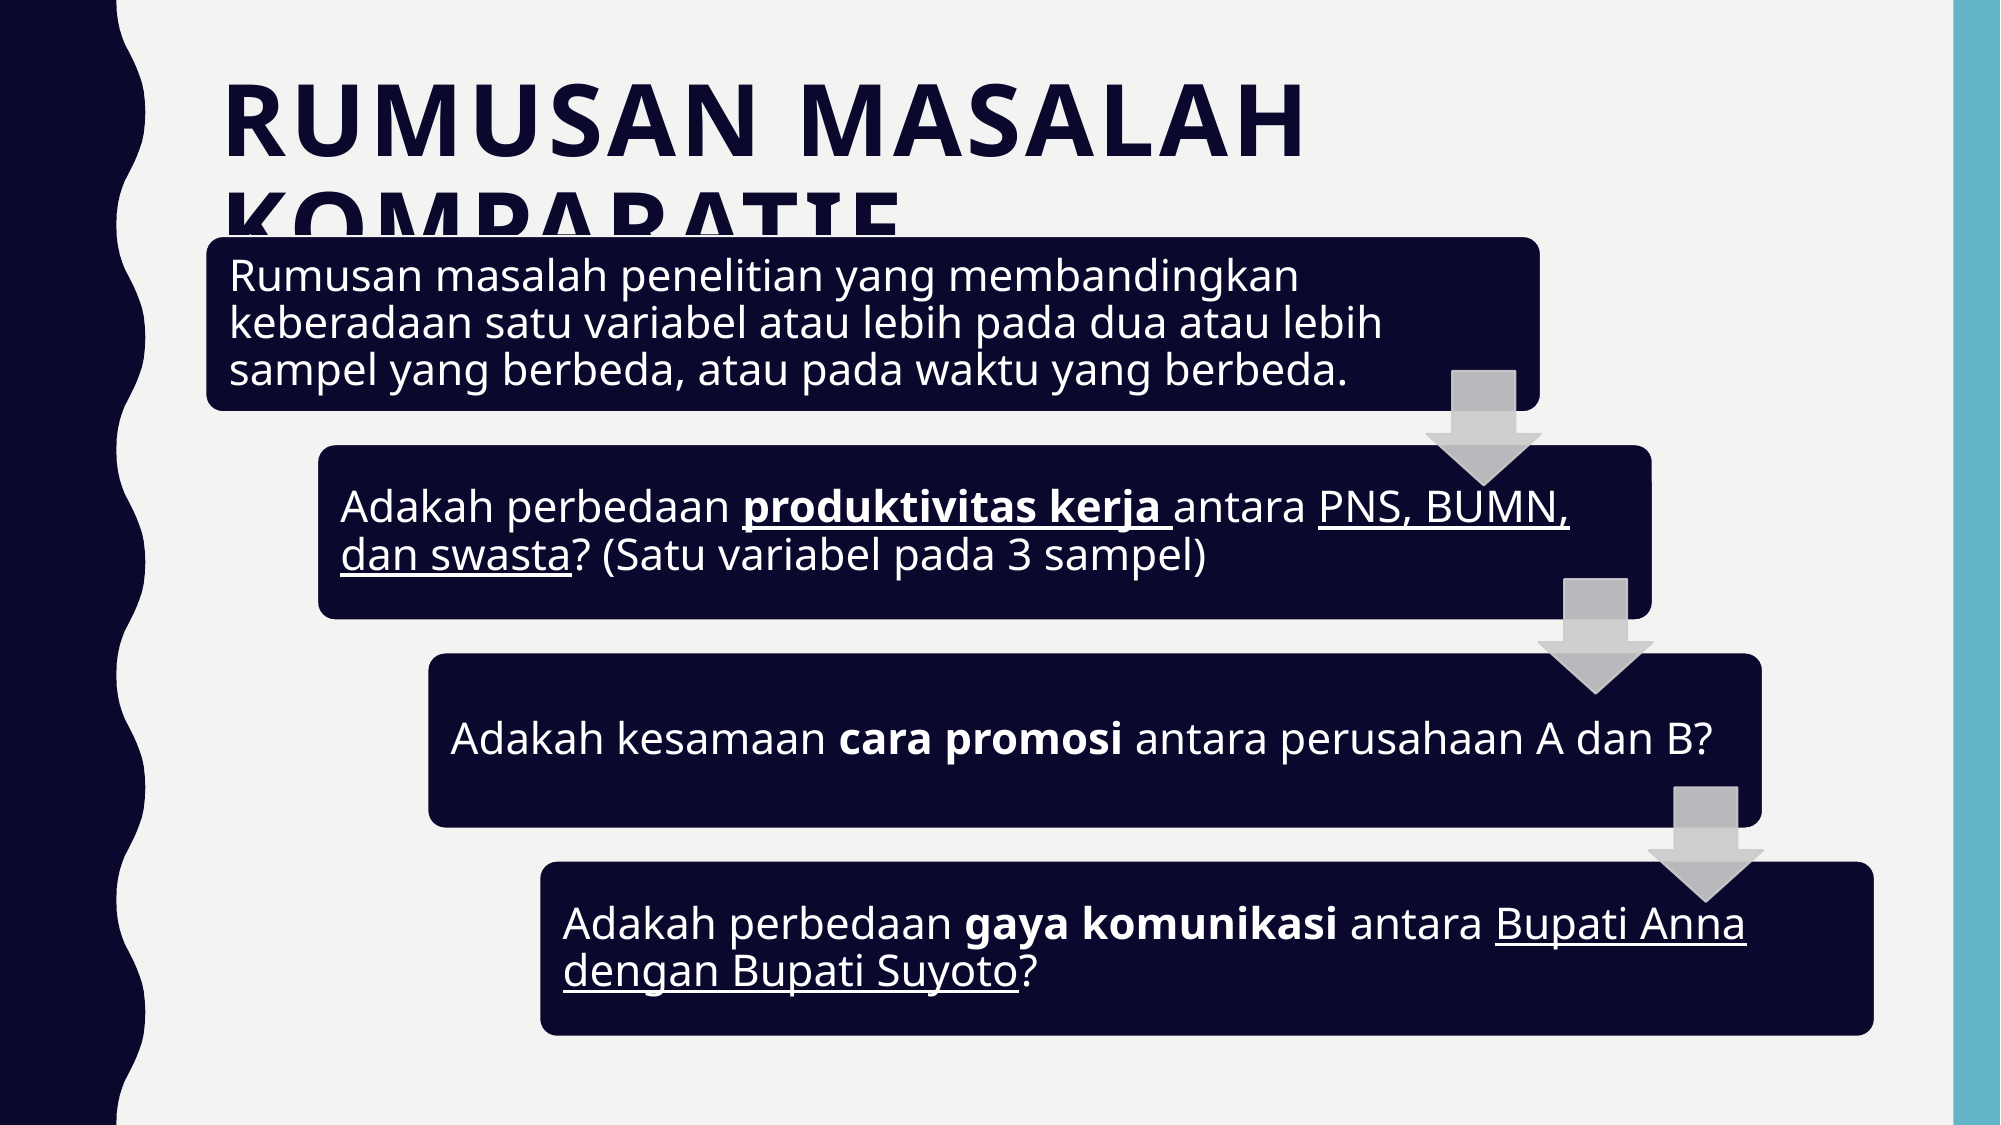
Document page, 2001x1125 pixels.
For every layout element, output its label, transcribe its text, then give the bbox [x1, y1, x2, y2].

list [205, 236, 1875, 1037]
title Rumusan Masalah Komparatif [205, 62, 1875, 219]
